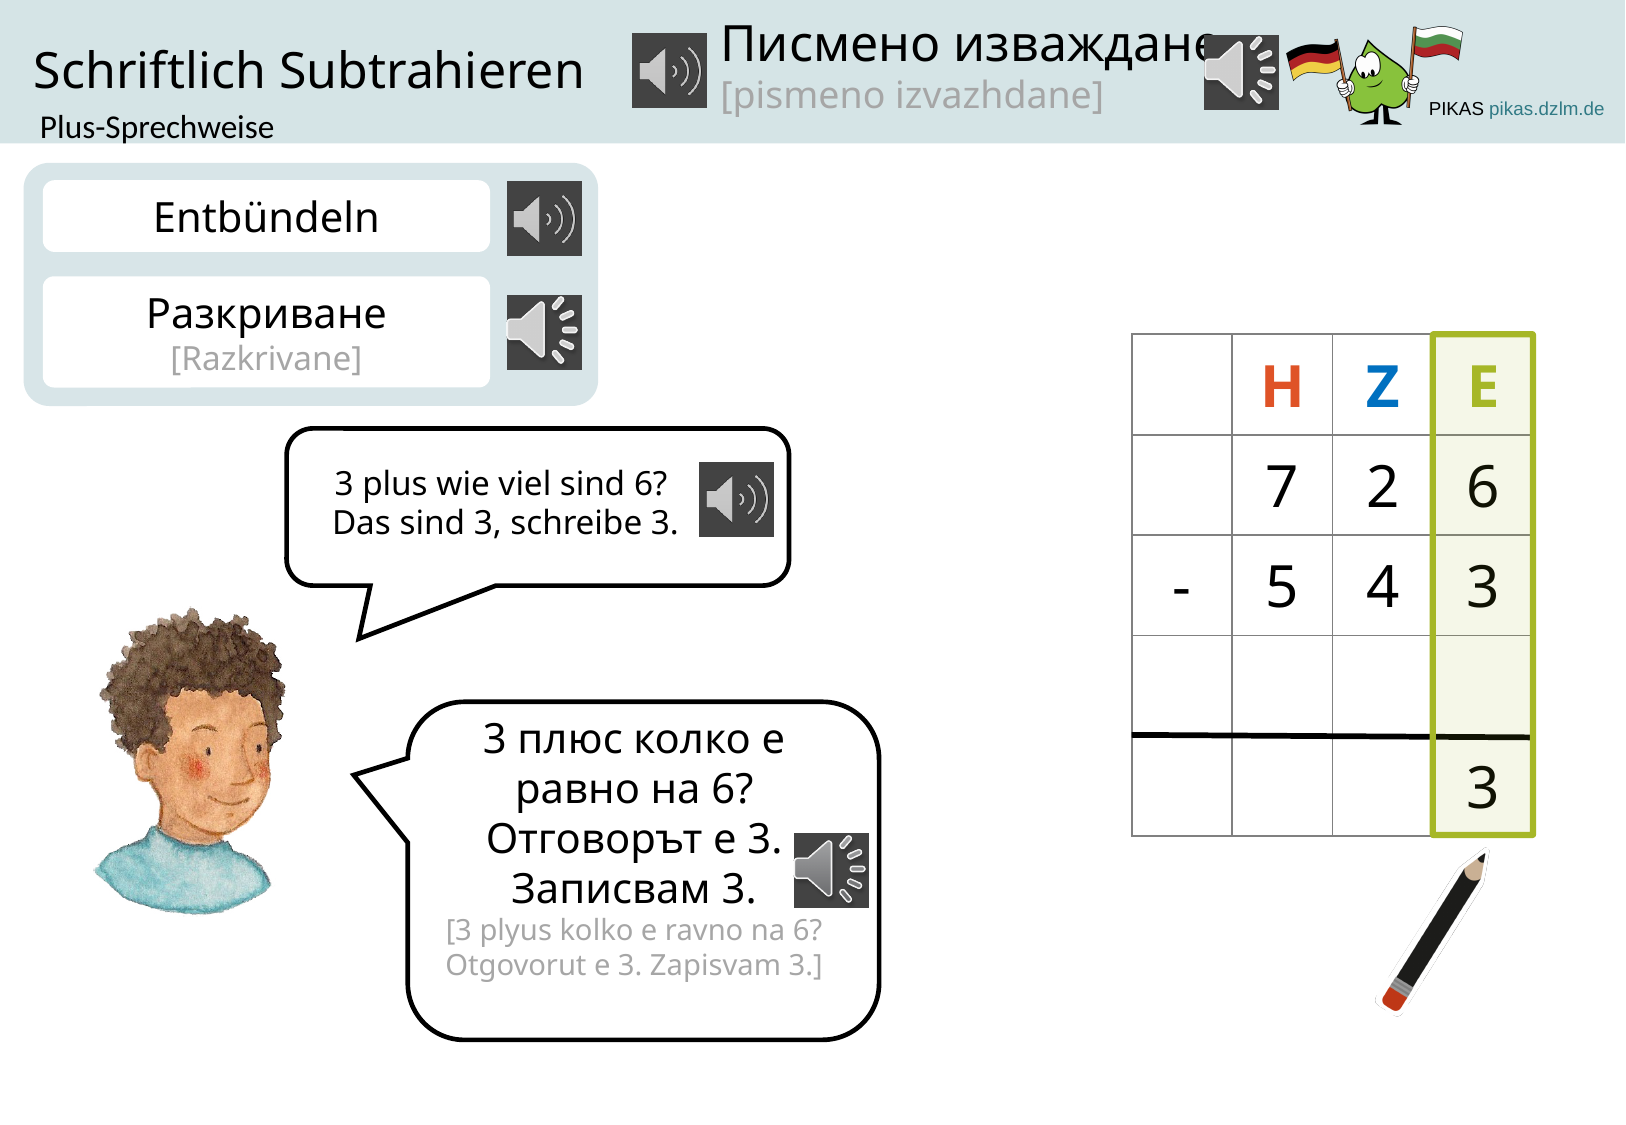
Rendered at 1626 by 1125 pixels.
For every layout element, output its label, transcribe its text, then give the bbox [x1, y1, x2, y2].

table_cell 5 [1233, 536, 1332, 635]
text_box Писмено изваждане [pismeno izvazhdane] [709, 18, 1240, 110]
picture [505, 293, 583, 371]
text_box [1431, 333, 1535, 837]
table_header Z [1333, 335, 1431, 434]
table_cell [1333, 636, 1431, 733]
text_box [93, 428, 880, 1042]
table_cell [1233, 739, 1332, 835]
table_header H [1233, 335, 1332, 434]
text_box Schriftlich Subtrahieren [23, 23, 692, 114]
picture [698, 460, 775, 538]
table_cell 4 [1333, 536, 1431, 635]
table_cell - [1133, 536, 1231, 635]
picture [1203, 33, 1280, 111]
table_cell [1333, 740, 1431, 835]
picture [631, 32, 709, 109]
picture [1286, 26, 1463, 125]
table_header [1133, 335, 1231, 434]
table_cell [1133, 436, 1231, 534]
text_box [1131, 734, 1534, 738]
table_cell 2 [1333, 436, 1431, 534]
picture [1373, 833, 1501, 1025]
picture [793, 832, 870, 910]
text_box Plus-Sprechweise [25, 97, 290, 153]
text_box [42, 180, 491, 389]
table_cell [1133, 636, 1231, 732]
table_cell 7 [1233, 436, 1332, 534]
table_cell [1133, 738, 1231, 835]
picture [505, 180, 583, 257]
table_cell [1233, 636, 1332, 733]
text_box [22, 161, 600, 408]
